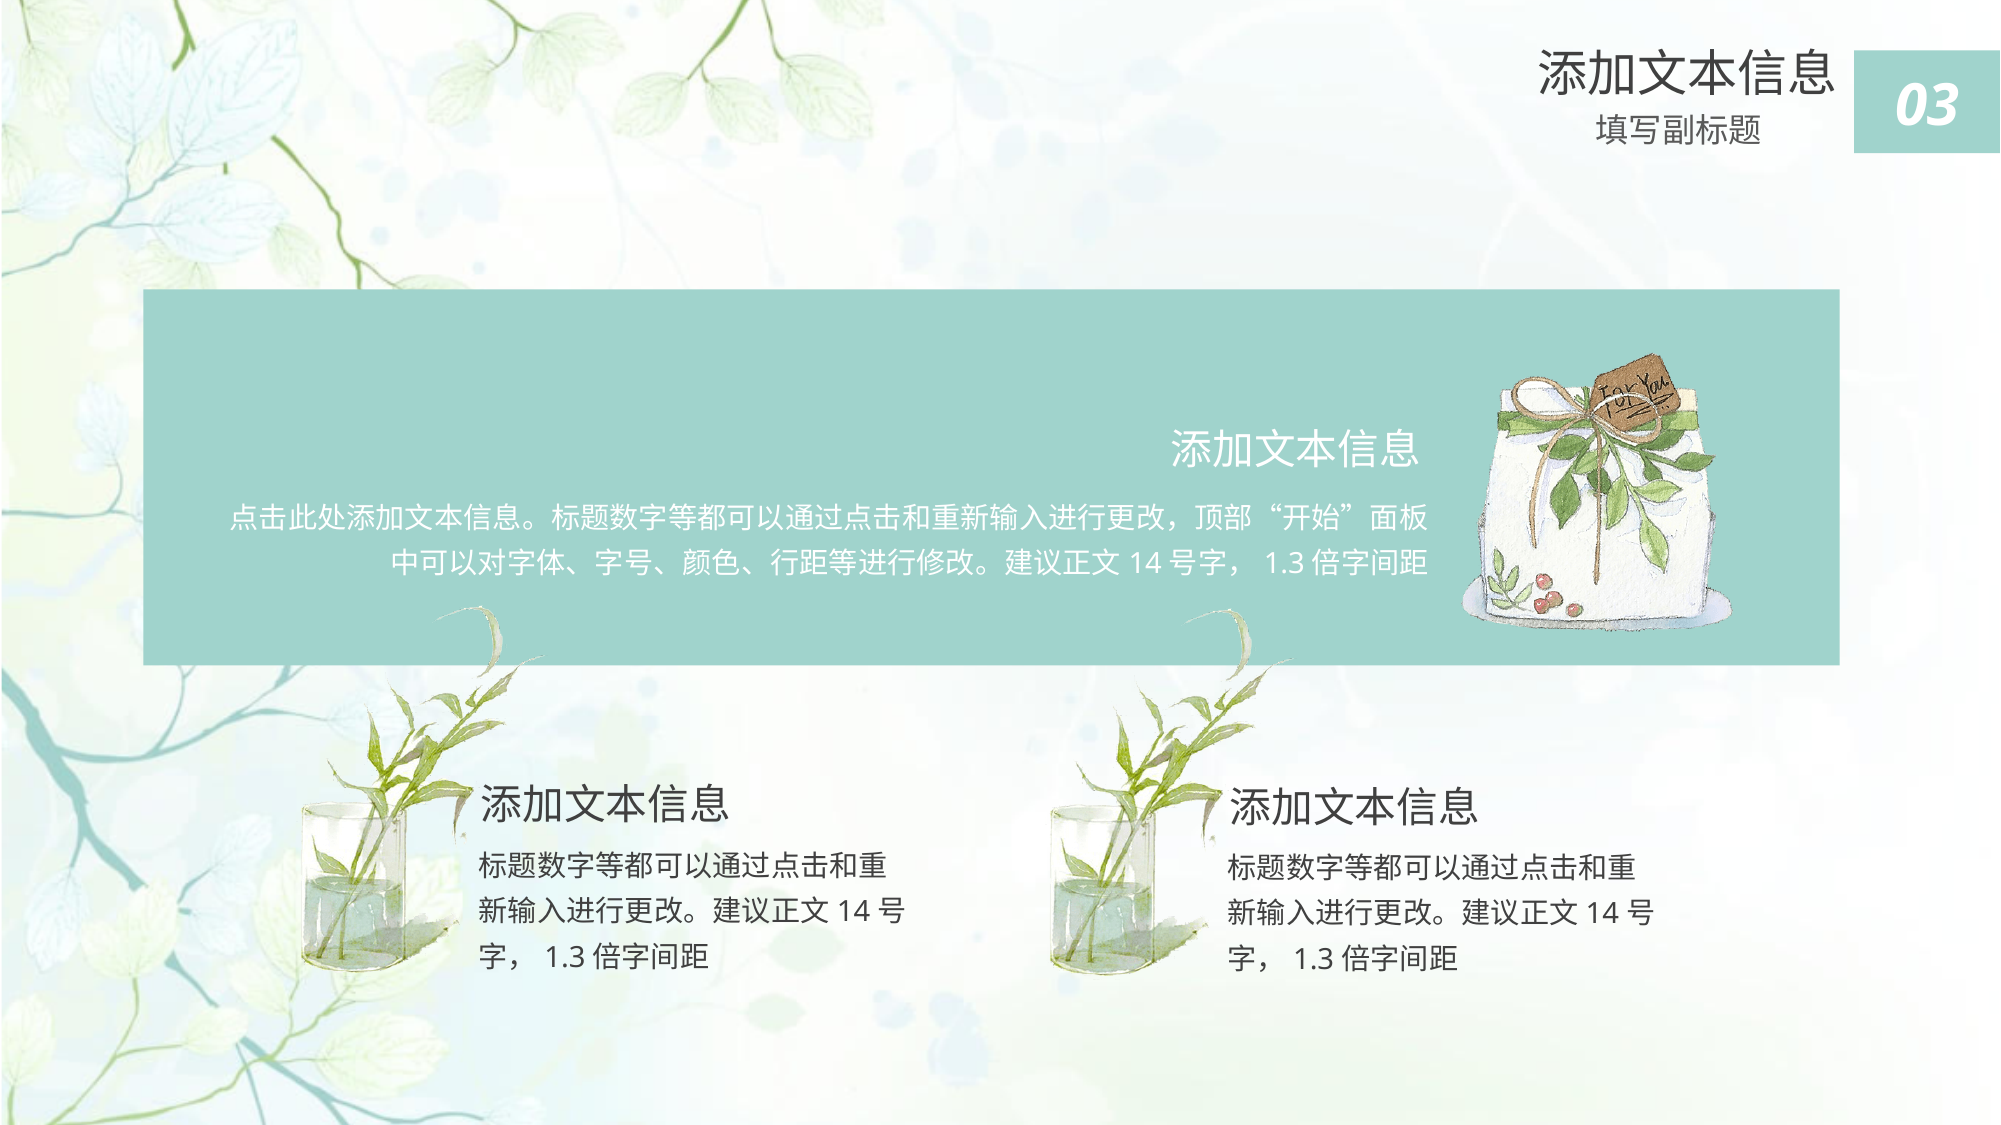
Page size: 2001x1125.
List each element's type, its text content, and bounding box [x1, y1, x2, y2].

text_box 填写副标题 [1581, 101, 1843, 157]
picture [1, 0, 1999, 1125]
text_box [1797, 288, 1841, 666]
text_box [142, 288, 437, 666]
text_box 添加文本信息 [1563, 34, 1853, 110]
text_box 点击此处添加文本信息。标题数字等都可以通过点击和重新输入进行更改，顶部“开始”面板中可以对字体、字号、颜色、行距等进行修改。建议正文14号字，1.3倍字间距 [189, 481, 437, 587]
text_box 标题数字等都可以通过点击和重新输入进行更改。建议正文14号字，1.3倍字间距 [1563, 831, 1681, 983]
text_box 03 [1853, 49, 2000, 154]
